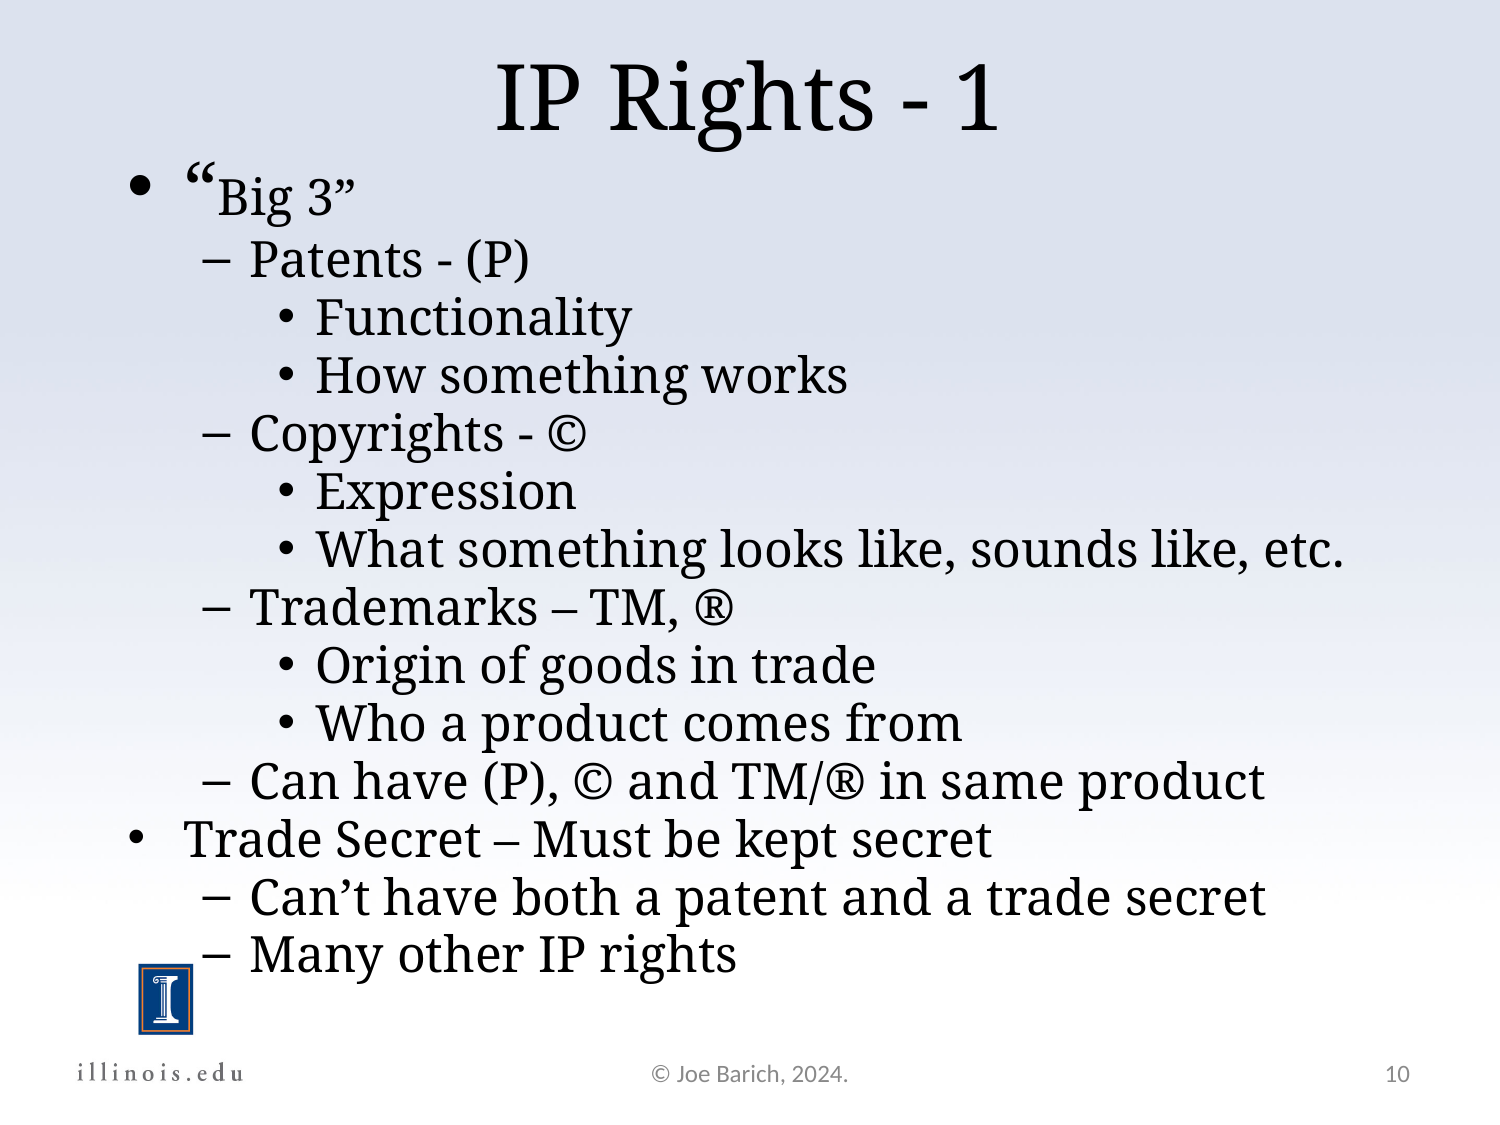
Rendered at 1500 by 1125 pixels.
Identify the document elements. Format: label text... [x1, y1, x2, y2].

list “Big 3” Patents - (P) Functionality How something works Copyrights - © Expression What something looks like, sounds like, etc. Trademarks – TM, ® Origin of goods in trade Who a product comes from Can have (P), © and TM/® in same product Trade Secret – Must be kept secret Can’t have both a patent and a trade secret Many other IP rights [112, 149, 1426, 1013]
title IP Rights - 1 [74, 37, 1426, 151]
slide_number 10 [1074, 1042, 1425, 1103]
footer © Joe Barich, 2024. [512, 1042, 988, 1103]
picture [0, 0, 1500, 1125]
